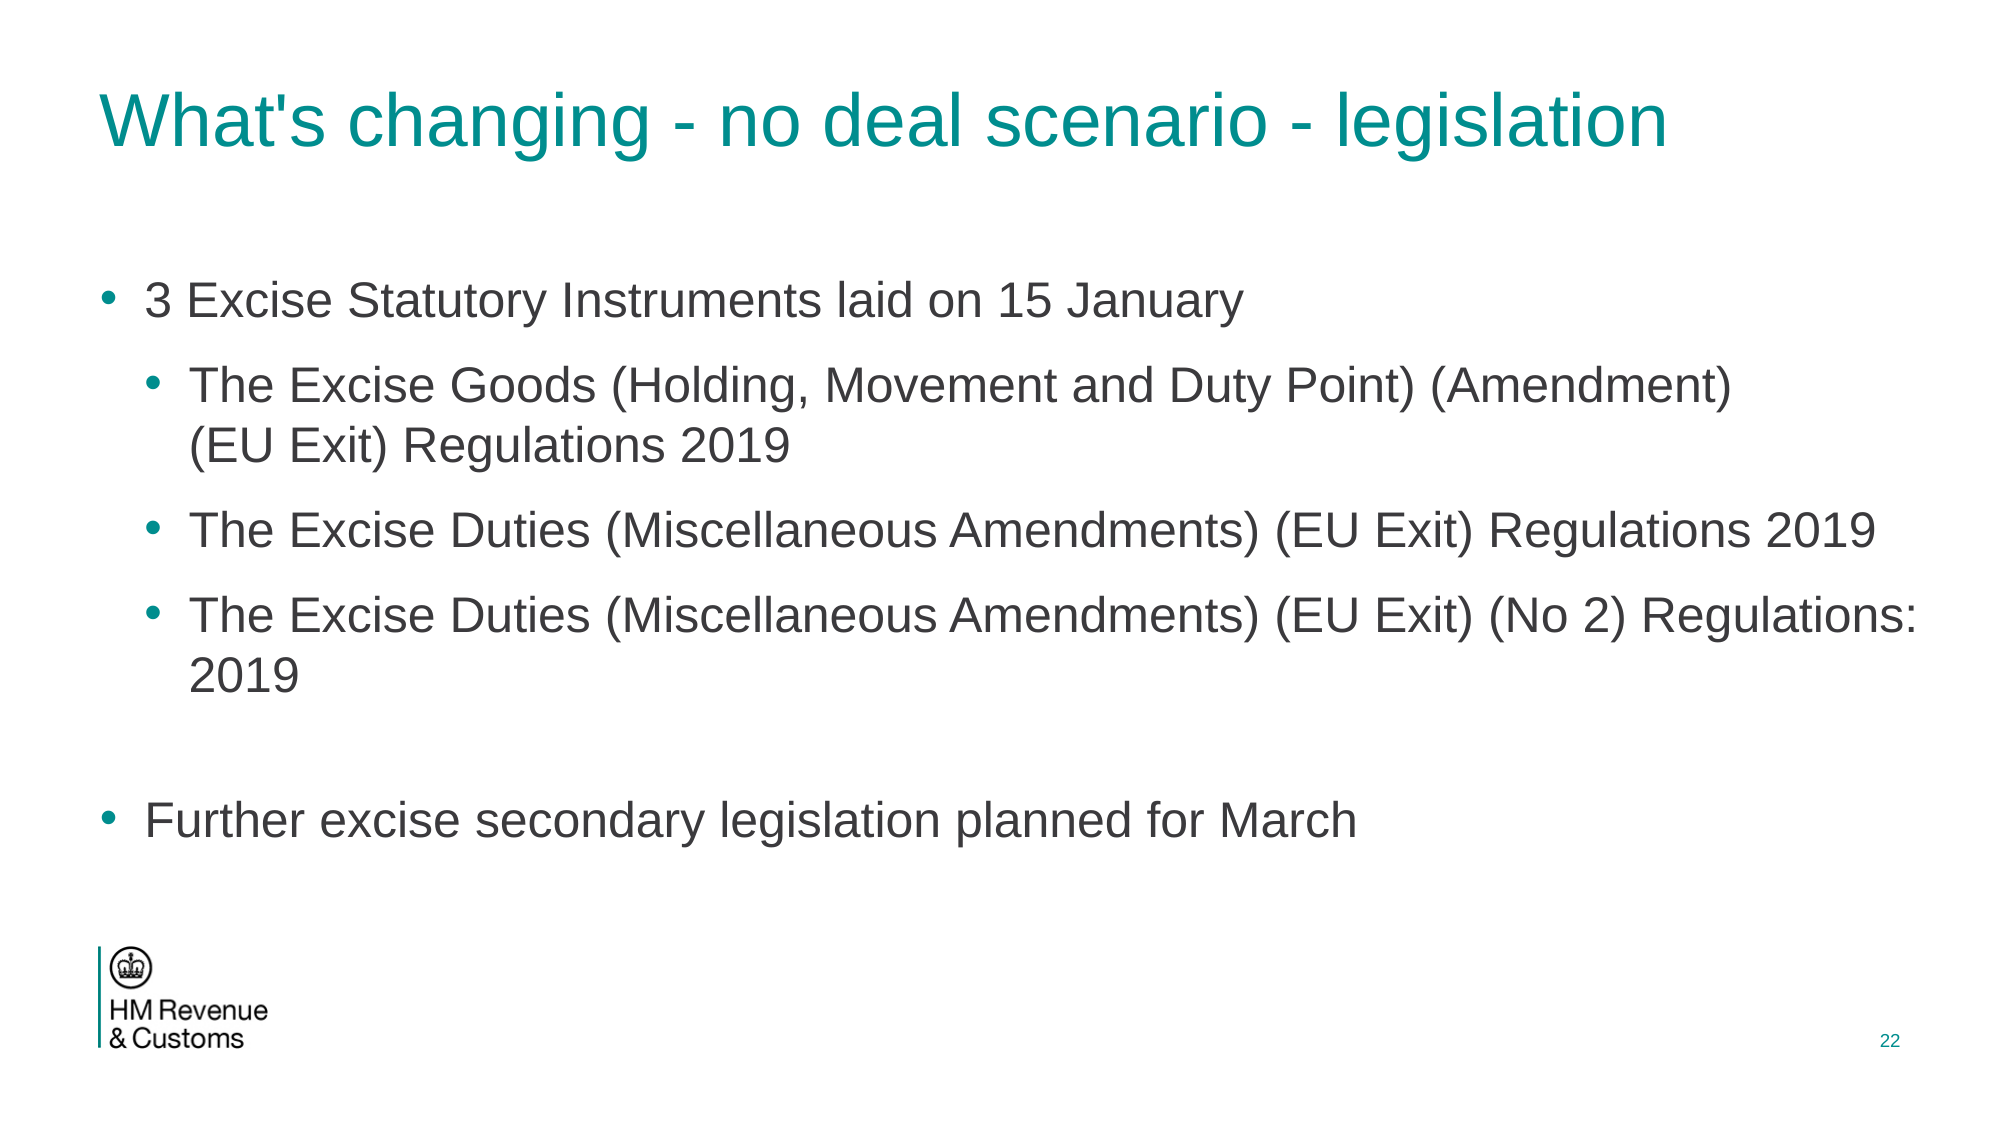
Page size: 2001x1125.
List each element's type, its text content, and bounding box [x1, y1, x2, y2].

list 3 Excise Statutory Instruments laid on 15 January The Excise Goods (Holding, Movement and Duty Point) (Amendment) (EU Exit) Regulations 2019 The Excise Duties (Miscellaneous Amendments) (EU Exit) Regulations 2019 The Excise Duties (Miscellaneous Amendments) (EU Exit) (No 2) Regulations: 2019 Further excise secondary legislation planned for March [100, 267, 1957, 915]
slide_number 22 [1850, 1028, 1901, 1052]
title What's changing - no deal scenario - legislation [99, 78, 1900, 215]
picture [98, 945, 268, 1050]
